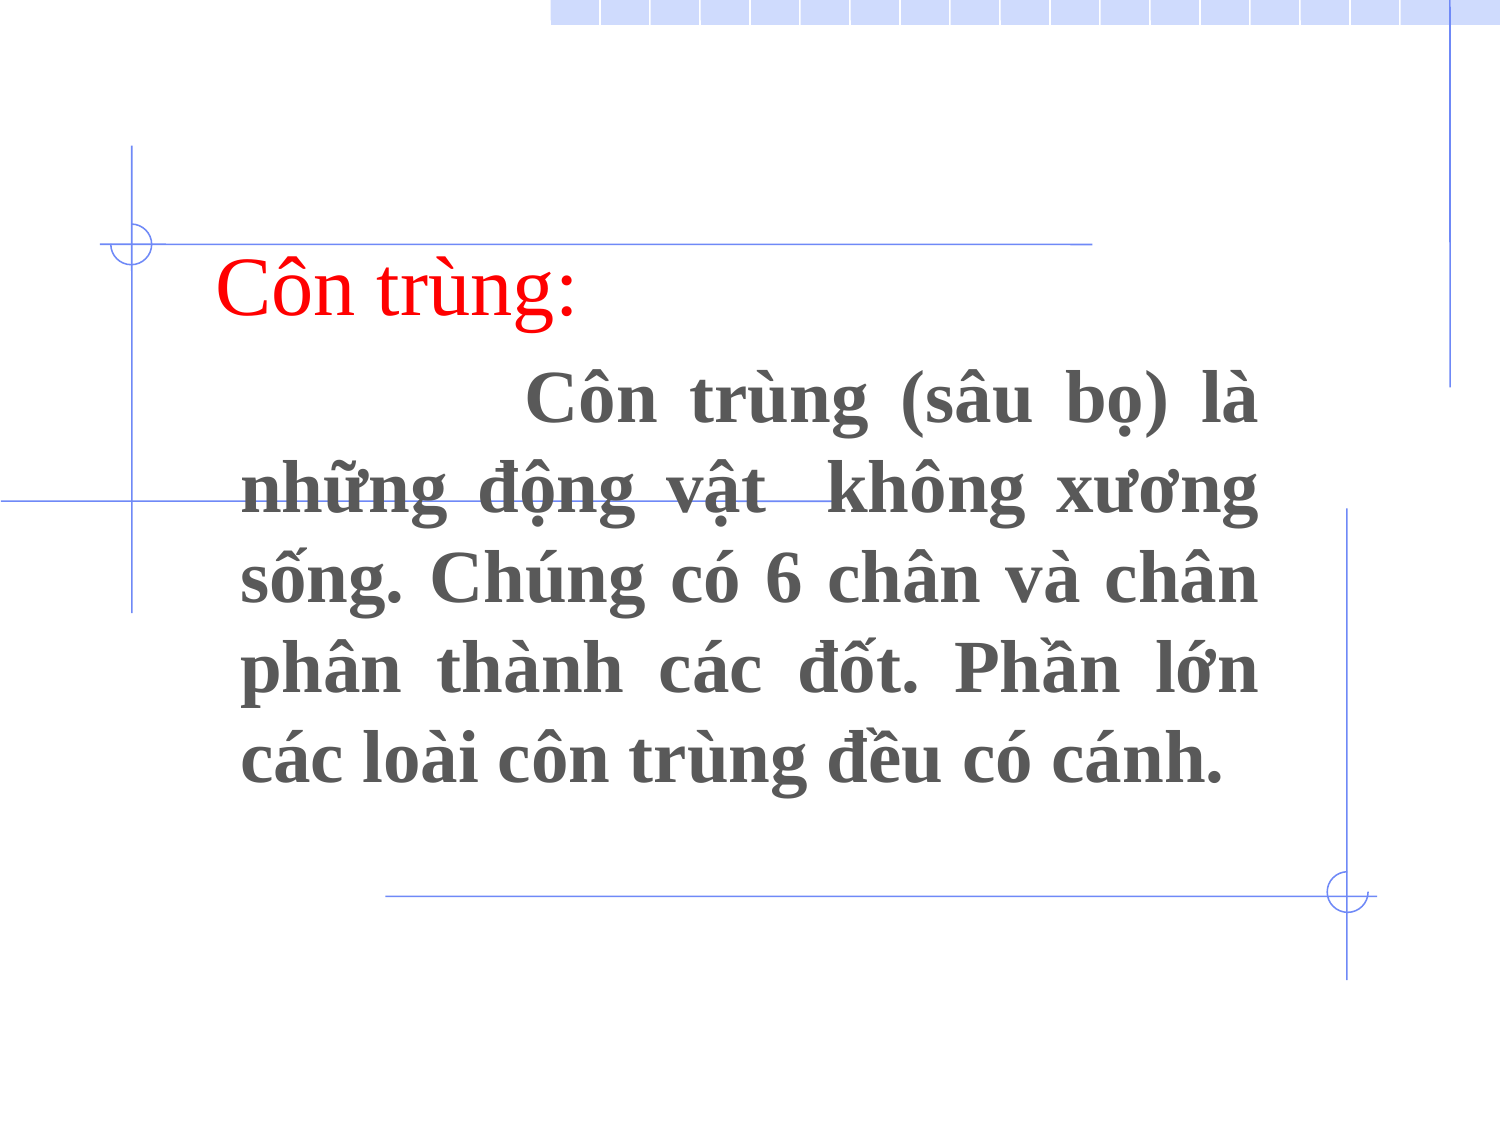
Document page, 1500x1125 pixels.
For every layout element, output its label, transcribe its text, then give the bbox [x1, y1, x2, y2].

title Côn trùng: [199, 215, 674, 341]
subtitle Côn trùng (sâu bọ) là những động vật không xương sống. Chúng có 6 chân và chân phân thành các đốt. Phần lớn các loài côn trùng đều có cánh. [224, 339, 1276, 857]
